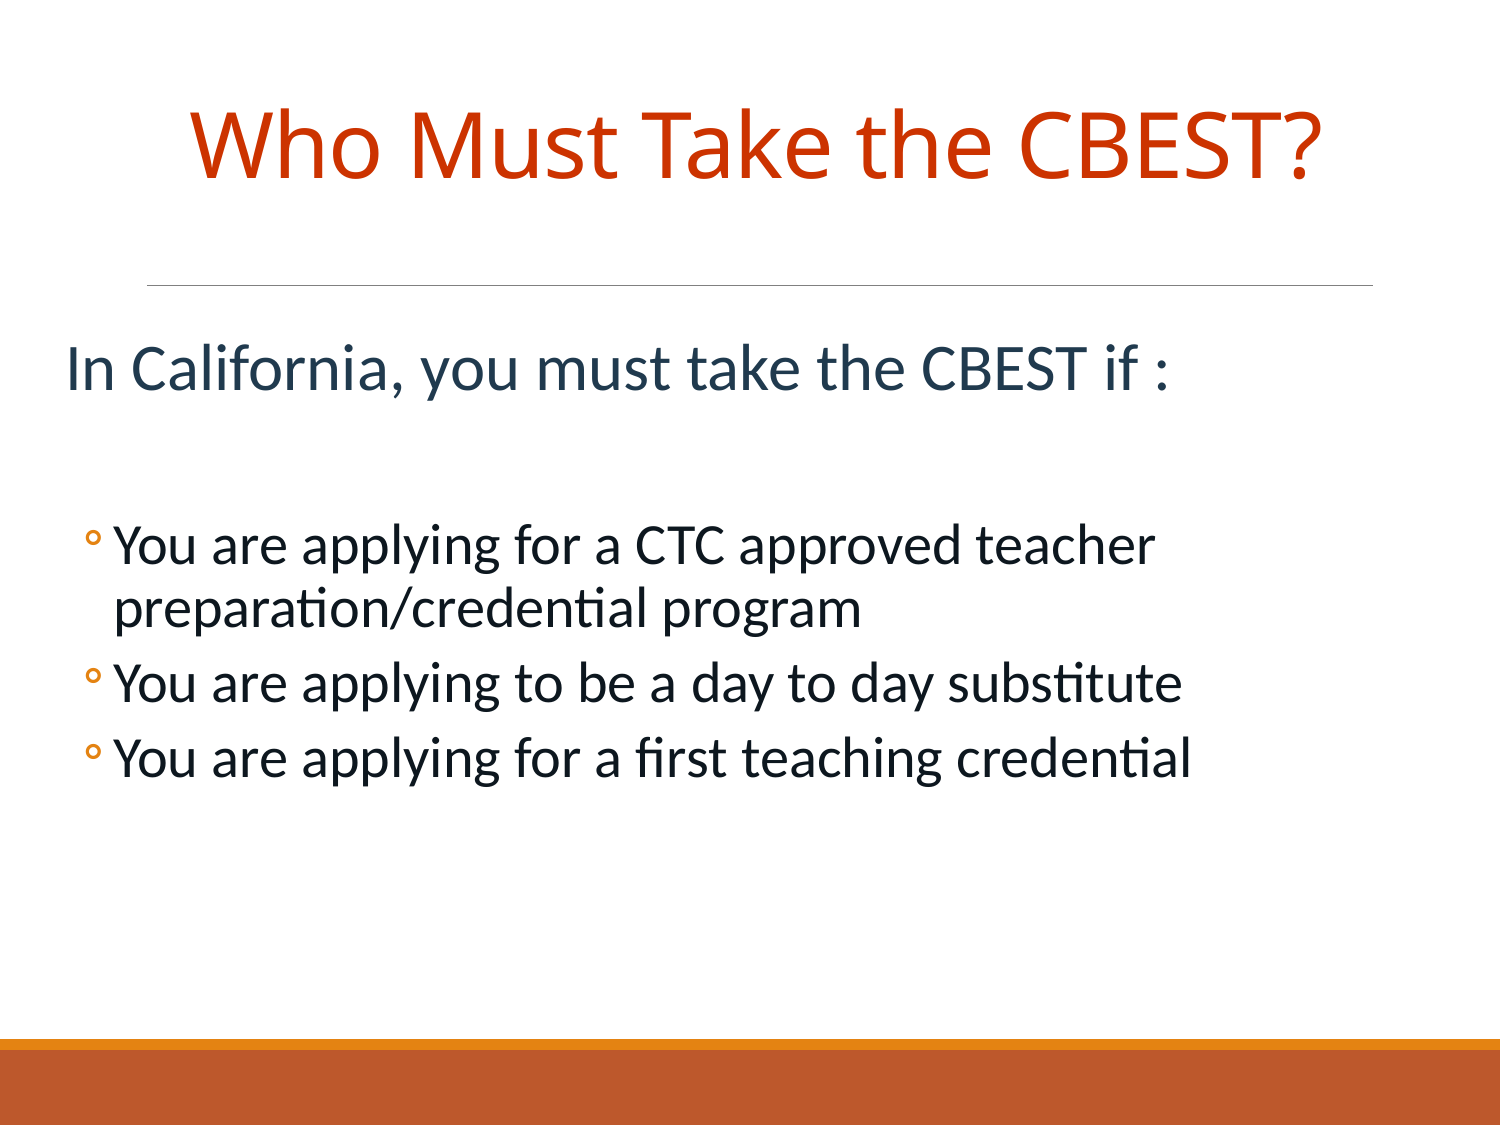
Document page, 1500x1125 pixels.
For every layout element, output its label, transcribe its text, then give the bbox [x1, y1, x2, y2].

list In California, you must take the CBEST if : You are applying for a CTC approved teacher preparation/credential program You are applying to be a day to day substitute You are applying for a first teaching credential [50, 324, 1463, 1025]
title Who Must Take the CBEST? [68, 75, 1444, 205]
